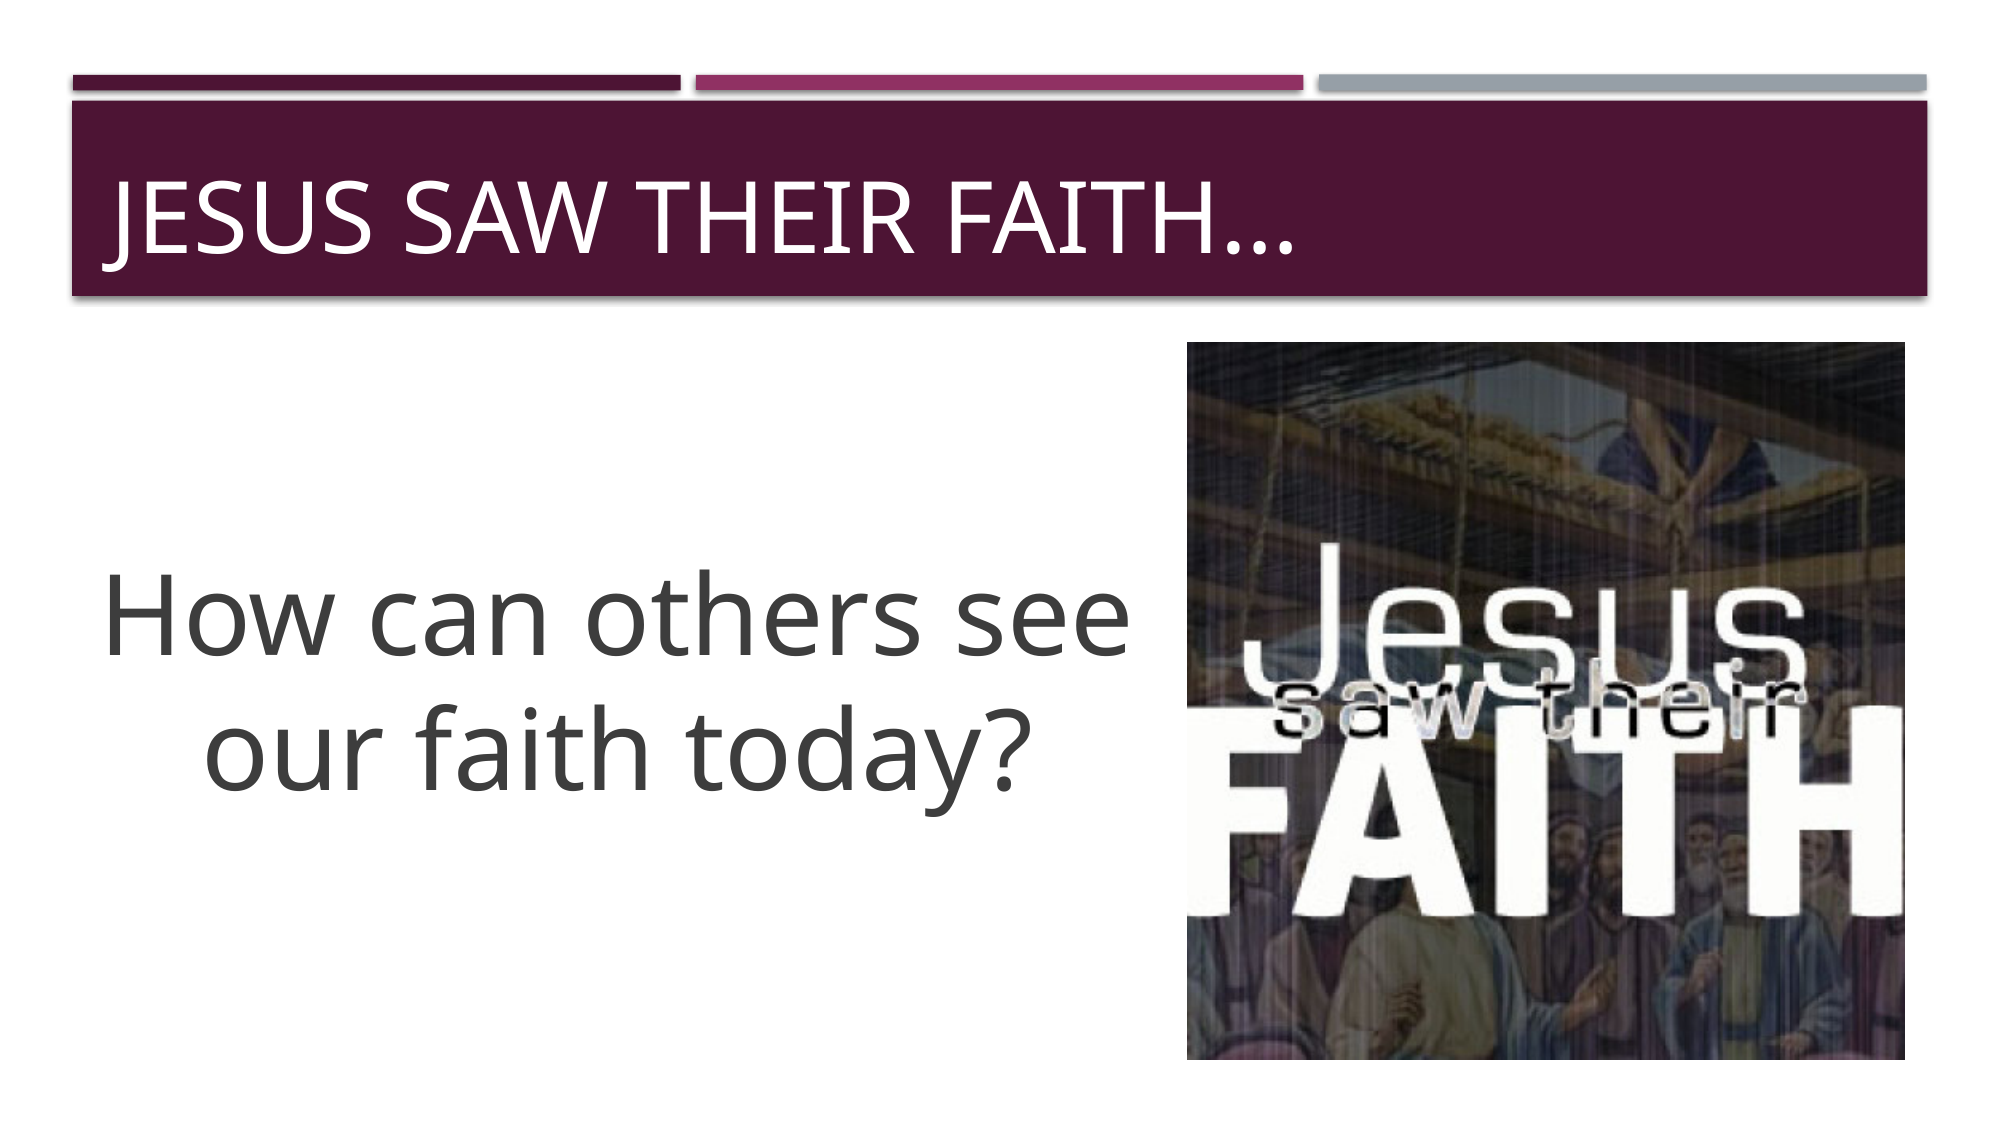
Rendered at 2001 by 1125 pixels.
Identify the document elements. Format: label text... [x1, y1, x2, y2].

picture [1186, 342, 1906, 1061]
title Jesus saw their faith… [95, 115, 1905, 282]
list How can others see our faith today? [67, 312, 1168, 1044]
